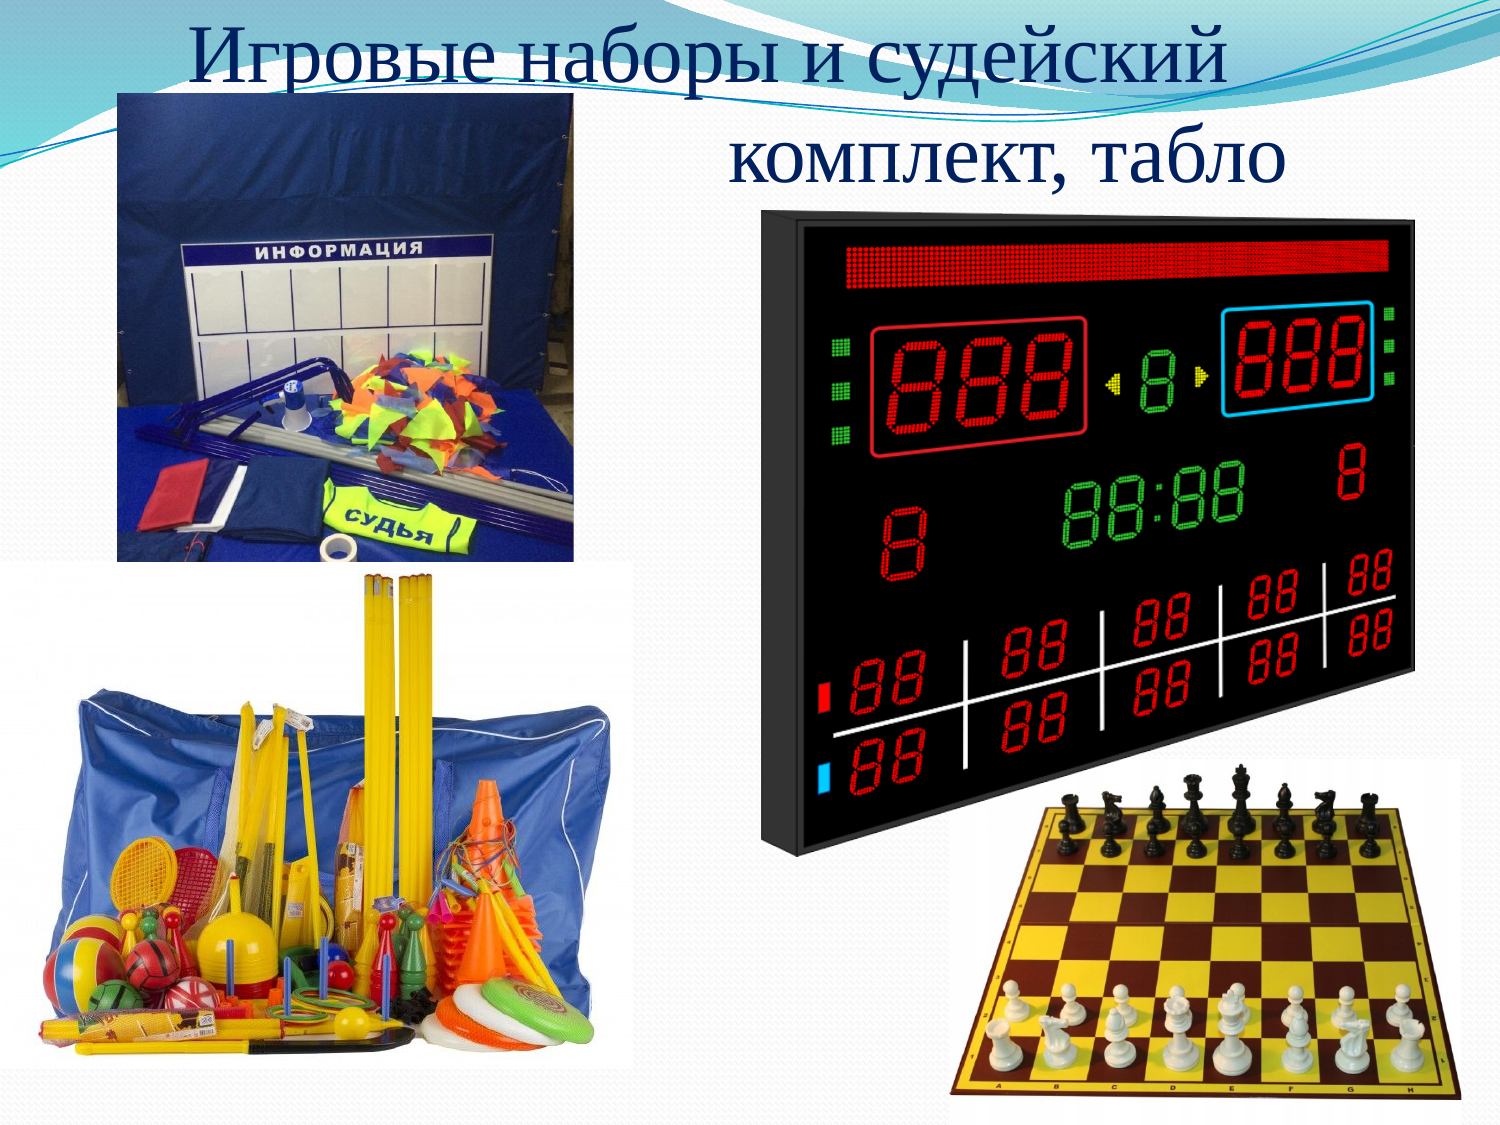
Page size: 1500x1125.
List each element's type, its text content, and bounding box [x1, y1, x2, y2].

title Игровые наборы и судейский комплект, табло [75, 35, 1425, 200]
picture [761, 210, 1415, 858]
picture [0, 93, 633, 1069]
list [948, 759, 1462, 1125]
